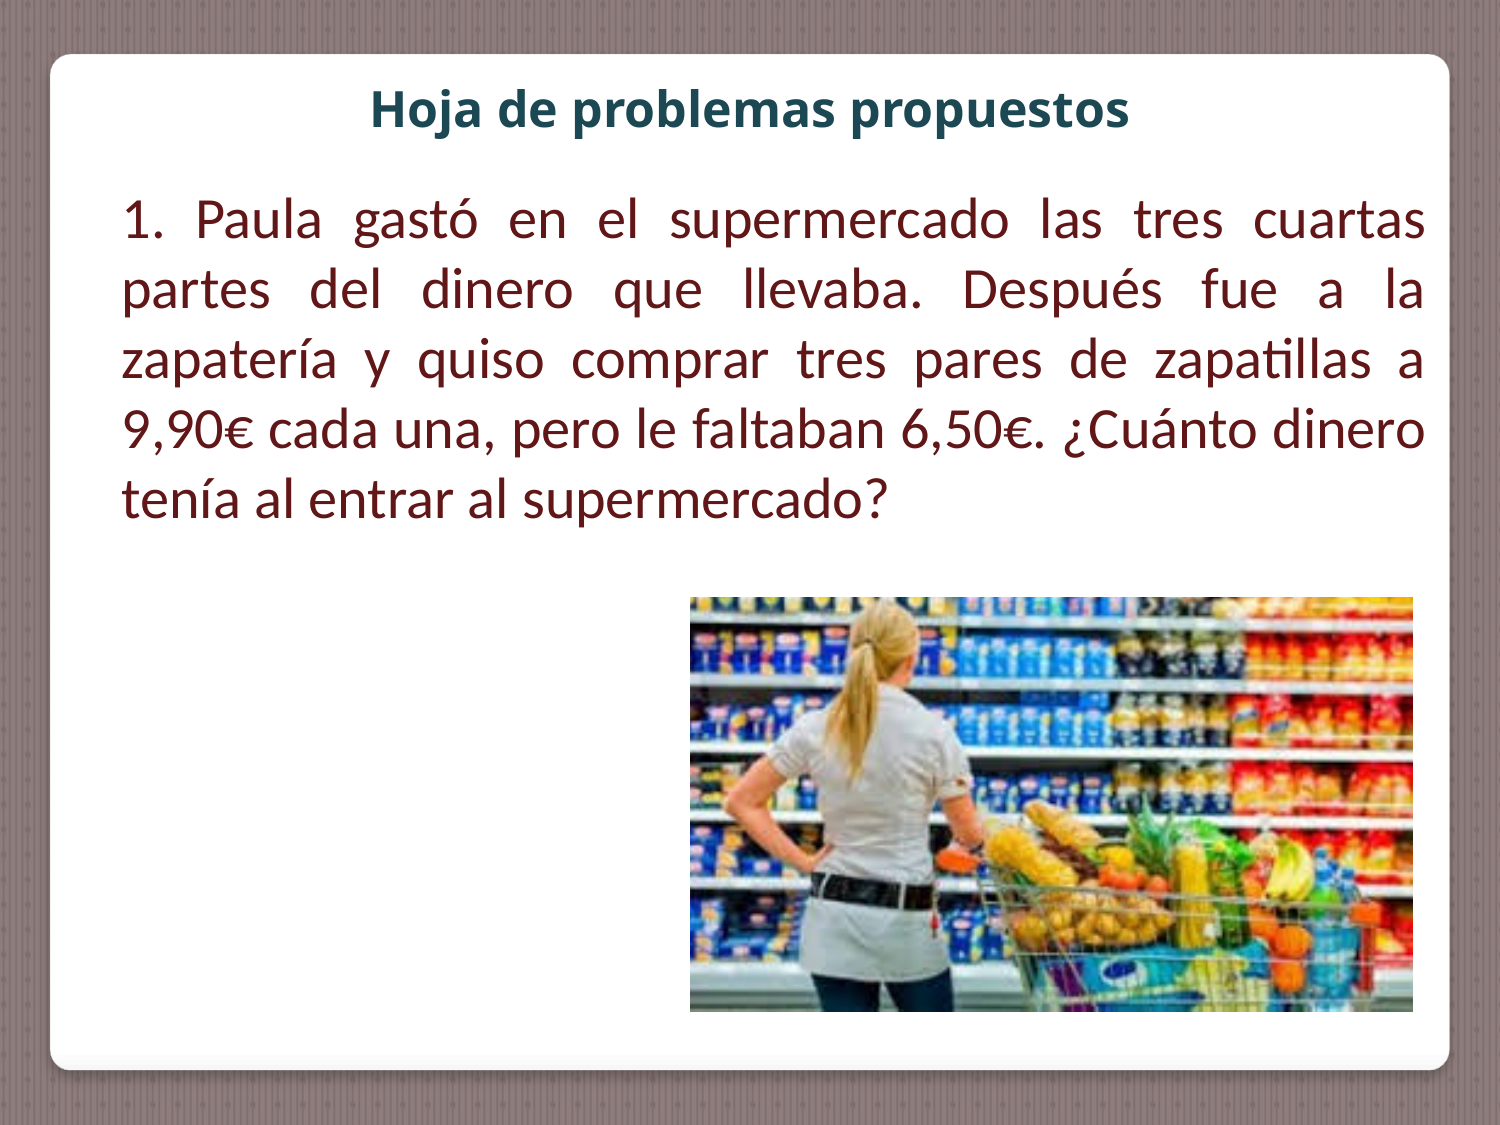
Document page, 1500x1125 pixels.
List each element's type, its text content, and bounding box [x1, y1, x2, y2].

picture [690, 597, 1414, 1012]
text_box Hoja de problemas propuestos [58, 70, 1442, 145]
text_box 1. Paula gastó en el supermercado las tres cuartas partes del dinero que llevaba. Después fue a la zapatería y quiso comprar tres pares de zapatillas a 9,90€ cada una, pero le faltaban 6,50€. ¿Cuánto dinero tenía al entrar al supermercado? [106, 172, 1442, 538]
